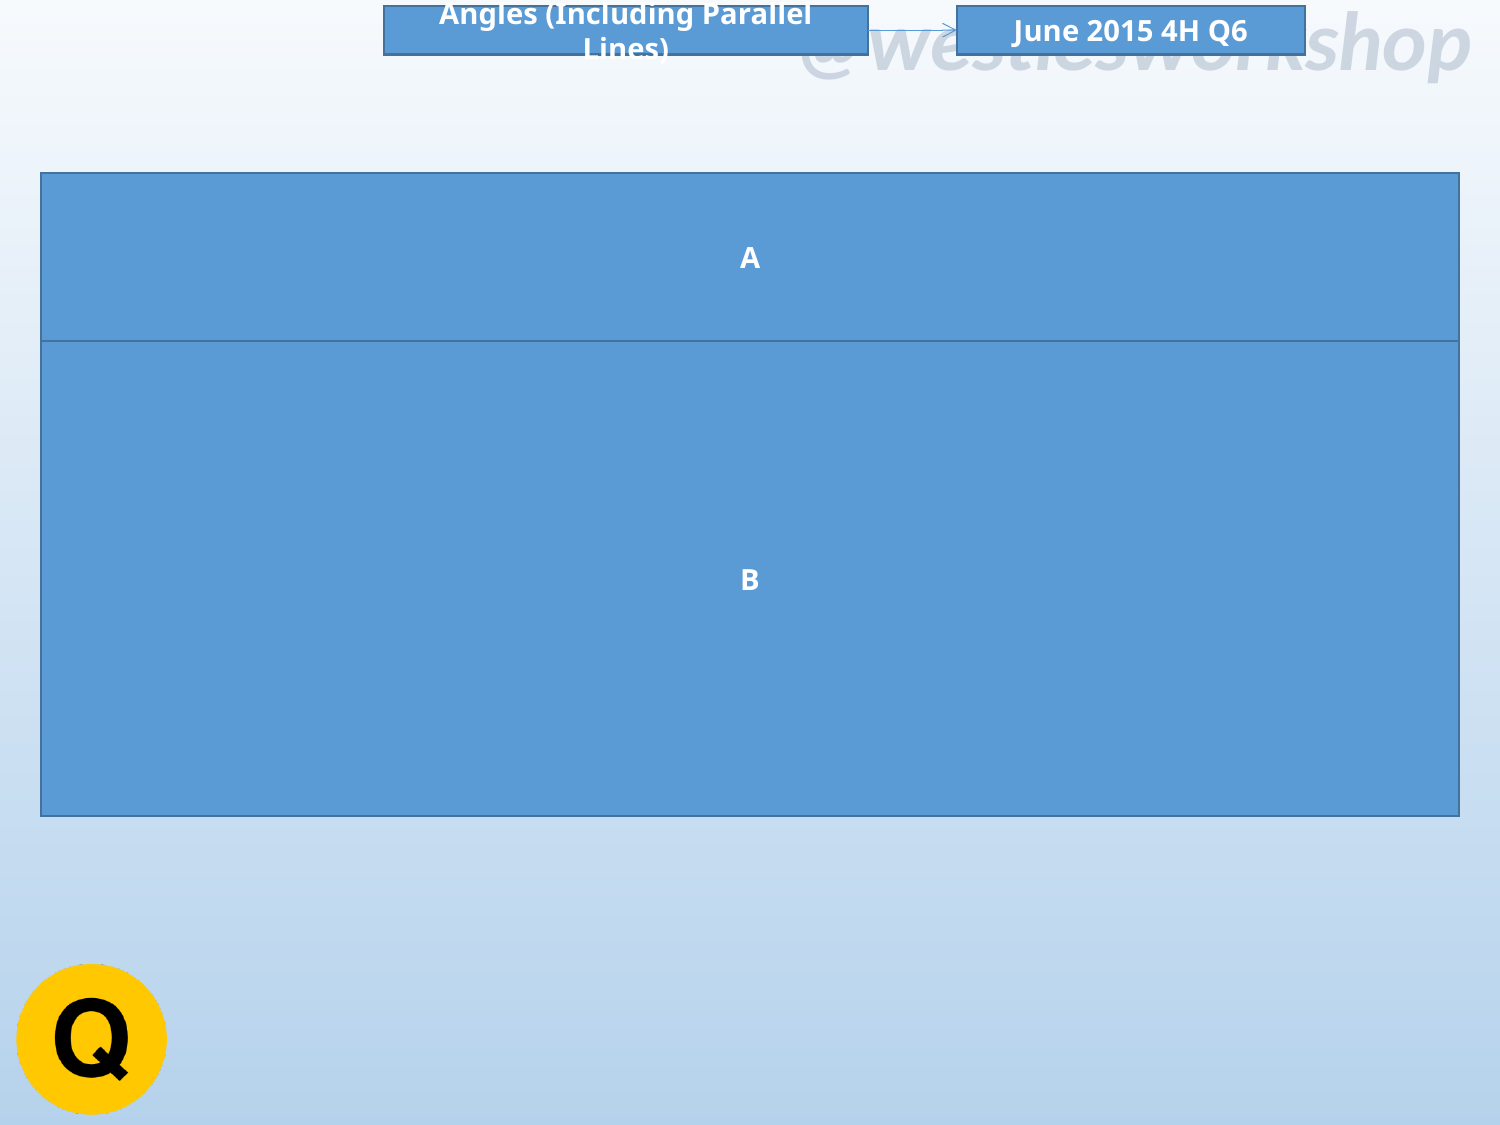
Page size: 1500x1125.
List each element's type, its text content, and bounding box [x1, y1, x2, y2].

picture [41, 172, 1459, 817]
picture [0, 940, 191, 1125]
text_box June 2015 4H Q6 [956, 5, 1306, 56]
text_box Angles (Including Parallel Lines) [383, 5, 869, 56]
